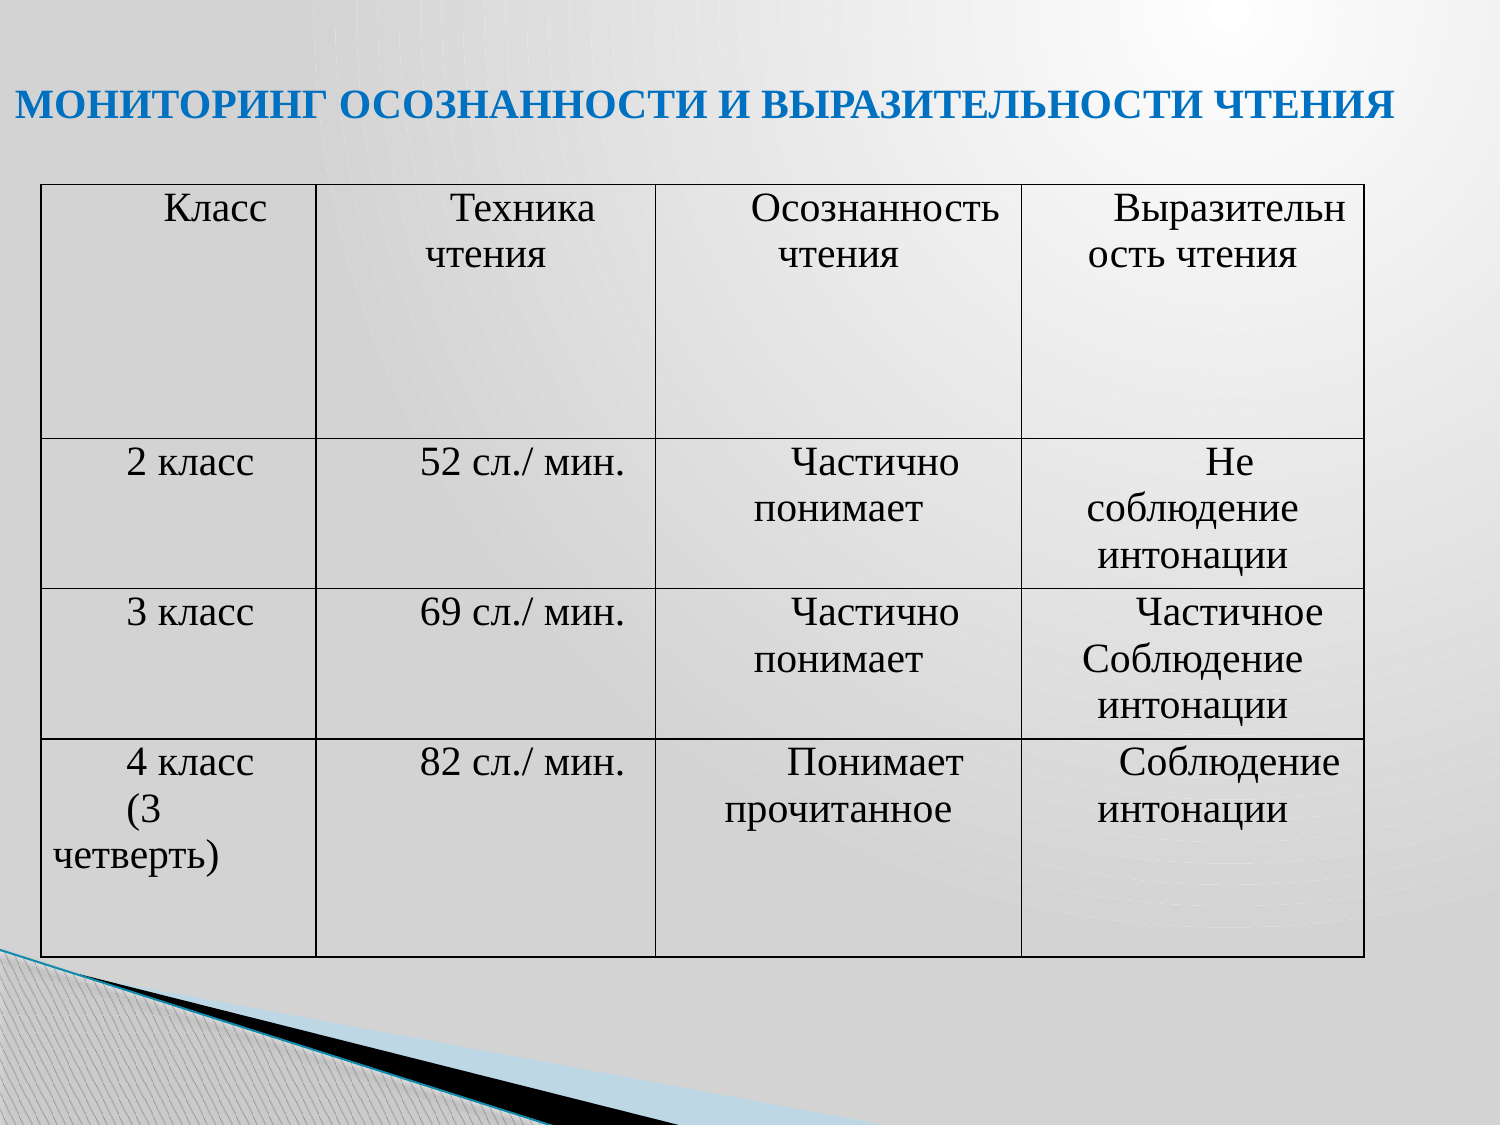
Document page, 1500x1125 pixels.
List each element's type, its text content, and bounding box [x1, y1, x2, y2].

table_header Техника чтения [317, 185, 655, 438]
table_header Класс [42, 185, 315, 438]
table_cell Соблюдение интонации [1022, 740, 1363, 956]
table_cell Частичное Соблюдение интонации [1022, 589, 1363, 738]
text_box МОНИТОРИНГ ОСОЗНАННОСТИ И ВЫРАЗИТЕЛЬНОСТИ ЧТЕНИЯ [0, 19, 1500, 719]
table_cell Частично понимает [656, 439, 1021, 588]
table_cell 4 класс (3 четверть) [42, 740, 315, 956]
table_cell 69 сл./ мин. [317, 589, 655, 738]
table_cell Не соблюдение интонации [1022, 439, 1363, 588]
table_header Выразительность чтения [1022, 185, 1363, 438]
table_cell 52 сл./ мин. [317, 439, 655, 588]
table_cell Частично понимает [656, 589, 1021, 738]
table_header Осознанность чтения [656, 185, 1021, 438]
table_cell 2 класс [42, 439, 315, 588]
table_cell 3 класс [42, 589, 315, 738]
table_cell Понимает прочитанное [656, 740, 1021, 956]
table_cell 82 сл./ мин. [317, 740, 655, 956]
